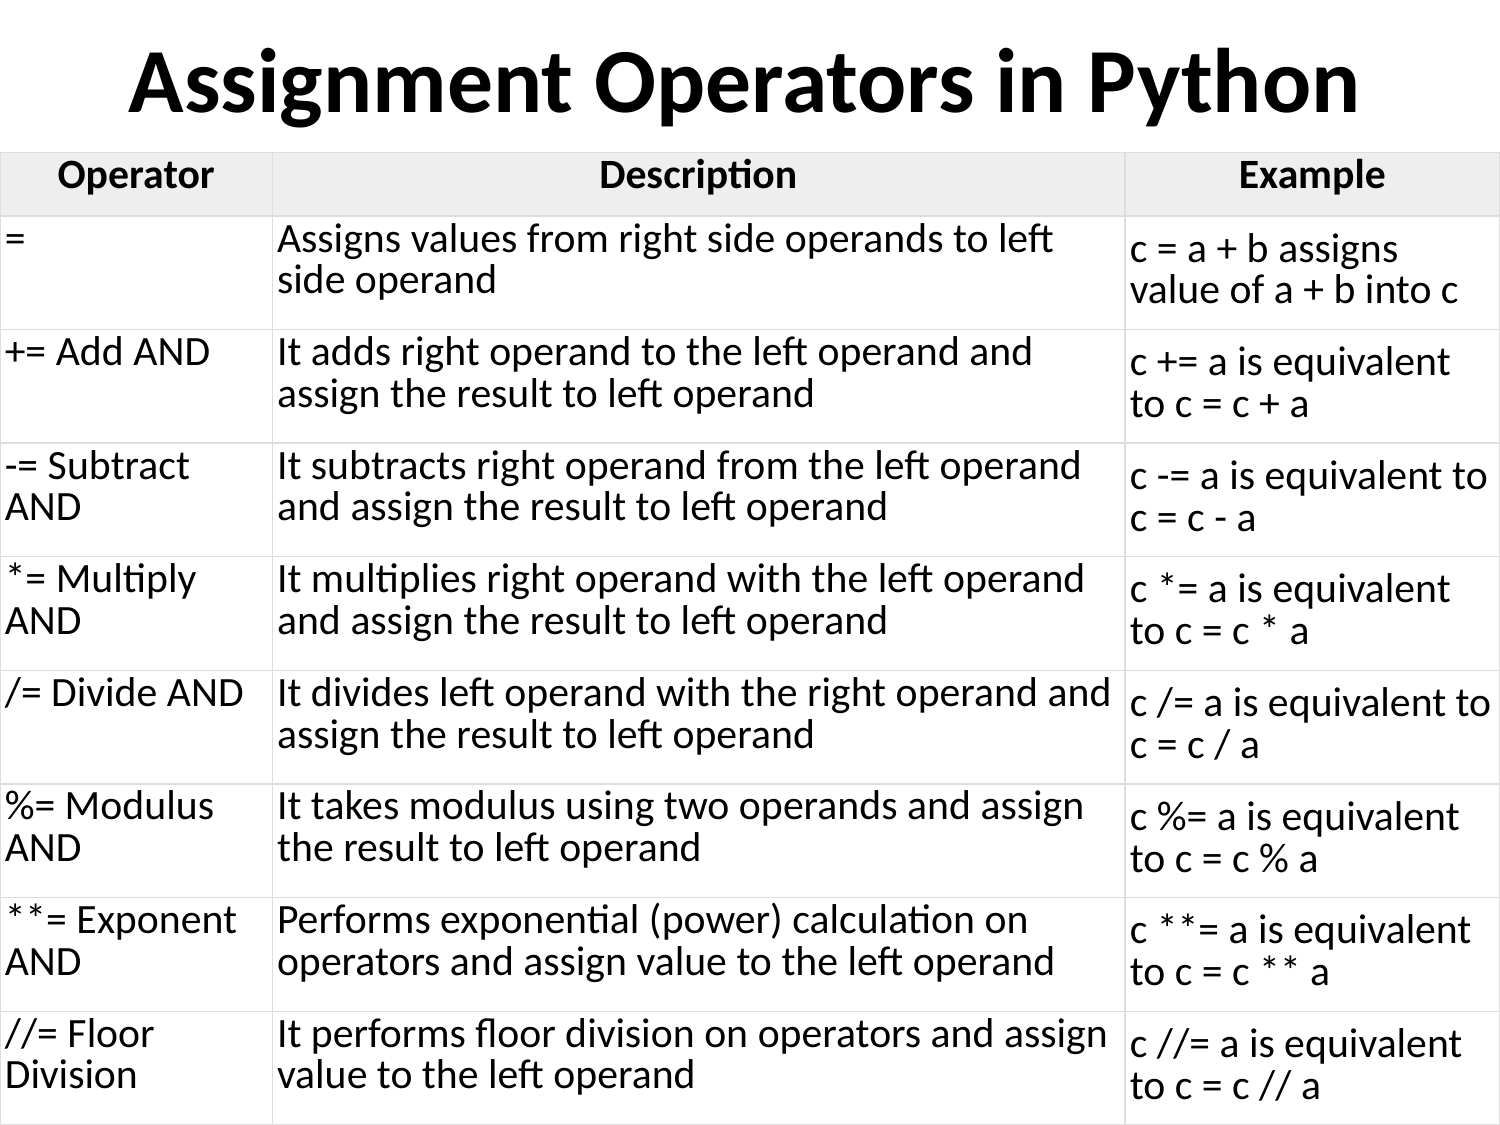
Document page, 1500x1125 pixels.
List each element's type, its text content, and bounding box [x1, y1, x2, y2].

table_cell It adds right operand to the left operand and assign the result to left operand [273, 330, 1124, 442]
table_cell Assigns values from right side operands to left side operand [273, 217, 1124, 329]
table_cell -= Subtract AND [1, 444, 272, 556]
table_cell c //= a is equivalent to c = c // a [1126, 1012, 1499, 1124]
table_cell c /= a is equivalent to c = c / a [1126, 671, 1499, 783]
table_cell It performs floor division on operators and assign value to the left operand [273, 1012, 1124, 1124]
table_cell **= Exponent AND [1, 898, 272, 1011]
table_cell c -= a is equivalent to c = c - a [1126, 444, 1499, 556]
table_cell c *= a is equivalent to c = c * a [1126, 557, 1499, 670]
title Assignment Operators in Python [70, 0, 1421, 152]
table_header Operator [1, 153, 272, 215]
table_cell += Add AND [1, 330, 272, 442]
table_cell It multiplies right operand with the left operand and assign the result to left operand [273, 557, 1124, 670]
table_cell Performs exponential (power) calculation on operators and assign value to the left operand [273, 898, 1124, 1011]
table_cell It takes modulus using two operands and assign the result to left operand [273, 785, 1124, 897]
table_cell //= Floor Division [1, 1012, 272, 1124]
table_cell %= Modulus AND [1, 785, 272, 897]
table_cell c += a is equivalent to c = c + a [1126, 330, 1499, 442]
table_cell It divides left operand with the right operand and assign the result to left operand [273, 671, 1124, 783]
table_cell c **= a is equivalent to c = c ** a [1126, 898, 1499, 1011]
table_cell /= Divide AND [1, 671, 272, 783]
table_cell c = a + b assigns value of a + b into c [1126, 217, 1499, 329]
table_cell = [1, 217, 272, 329]
table_cell It subtracts right operand from the left operand and assign the result to left operand [273, 444, 1124, 556]
table_header Description [273, 153, 1124, 215]
table_header Example [1126, 153, 1499, 215]
table_cell c %= a is equivalent to c = c % a [1126, 785, 1499, 897]
table_cell *= Multiply AND [1, 557, 272, 670]
